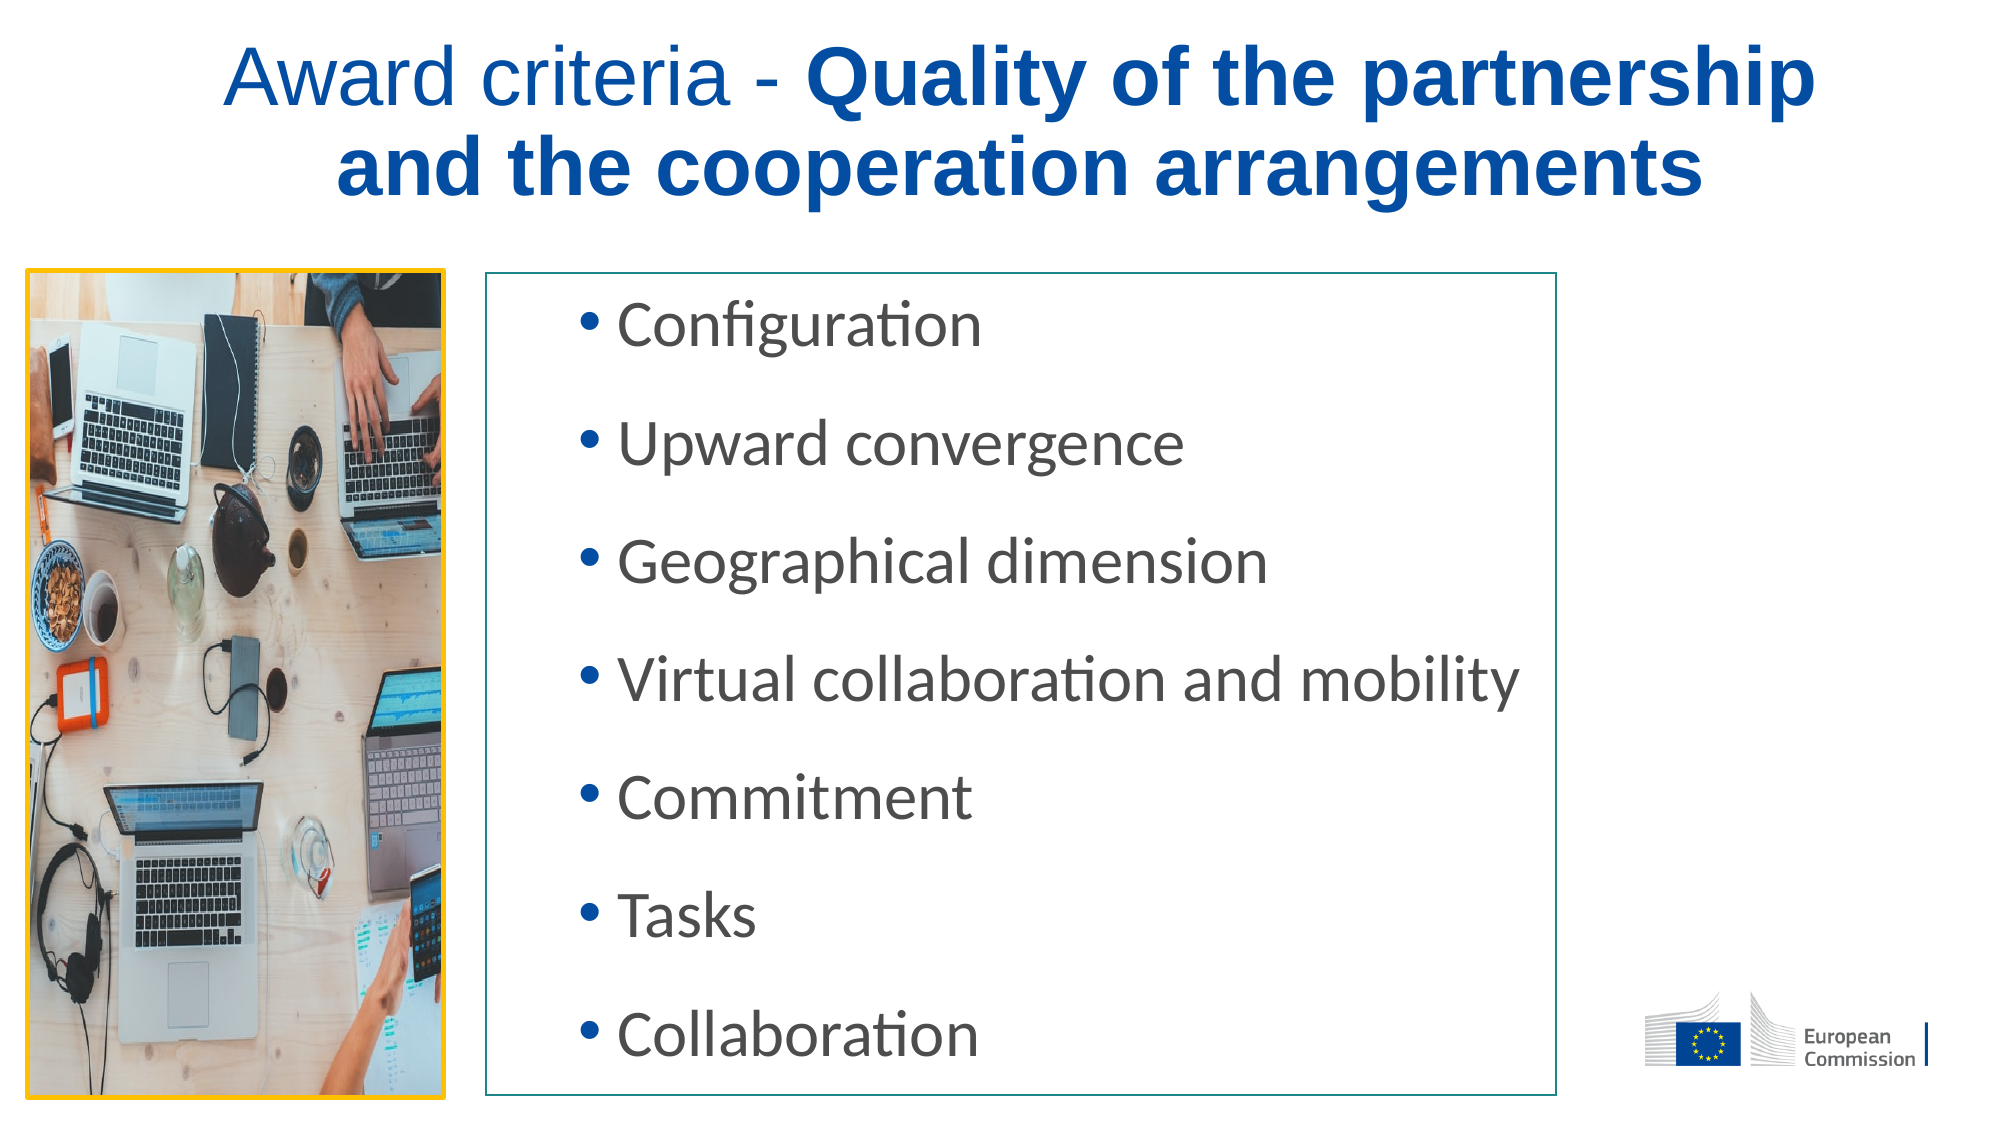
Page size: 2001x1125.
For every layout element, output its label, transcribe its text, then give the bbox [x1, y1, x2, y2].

list Configuration Upward convergence Geographical dimension Virtual collaboration and mobility Commitment Tasks Collaboration [485, 272, 1557, 1096]
picture [1645, 991, 1928, 1066]
picture [29, 272, 442, 1096]
title Award criteria - Quality of the partnership and the cooperation arrangements [164, 97, 1878, 214]
